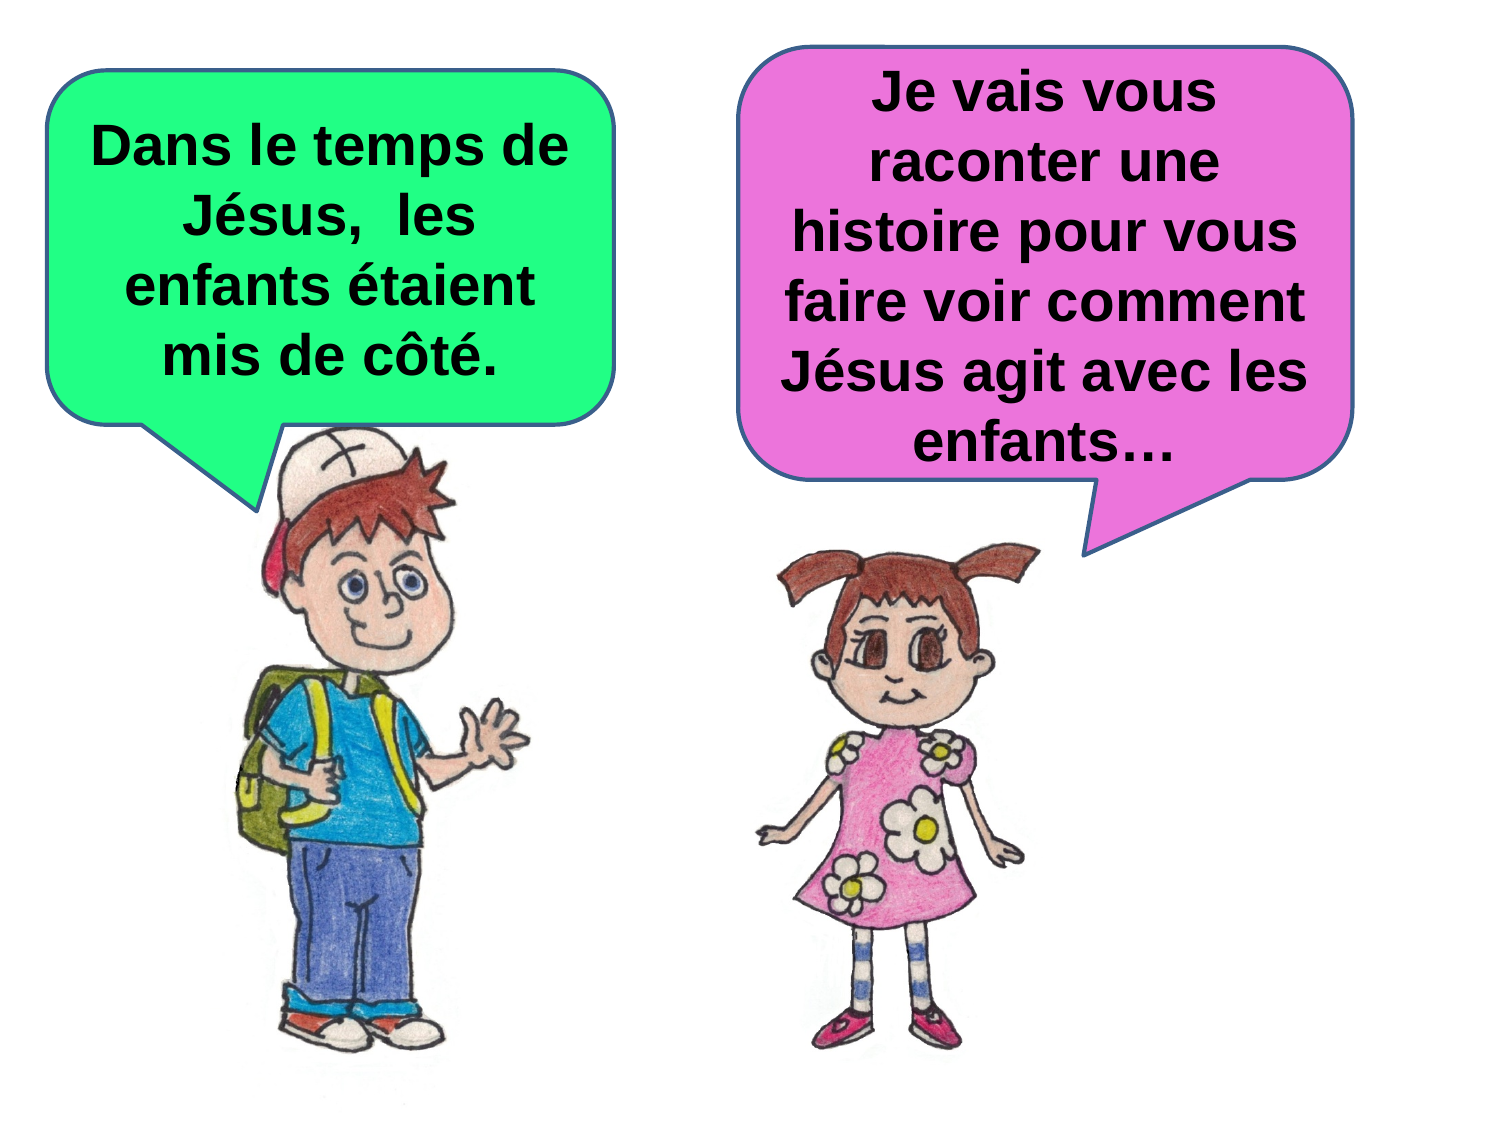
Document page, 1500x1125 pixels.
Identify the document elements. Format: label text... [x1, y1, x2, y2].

text_box Dans le temps de Jésus, les enfants étaient mis de côté. [44, 68, 616, 467]
picture [198, 396, 540, 1125]
picture [749, 538, 1055, 1068]
text_box Je vais vous raconter une histoire pour vous faire voir comment Jésus agit avec les enfants… [736, 44, 1355, 558]
